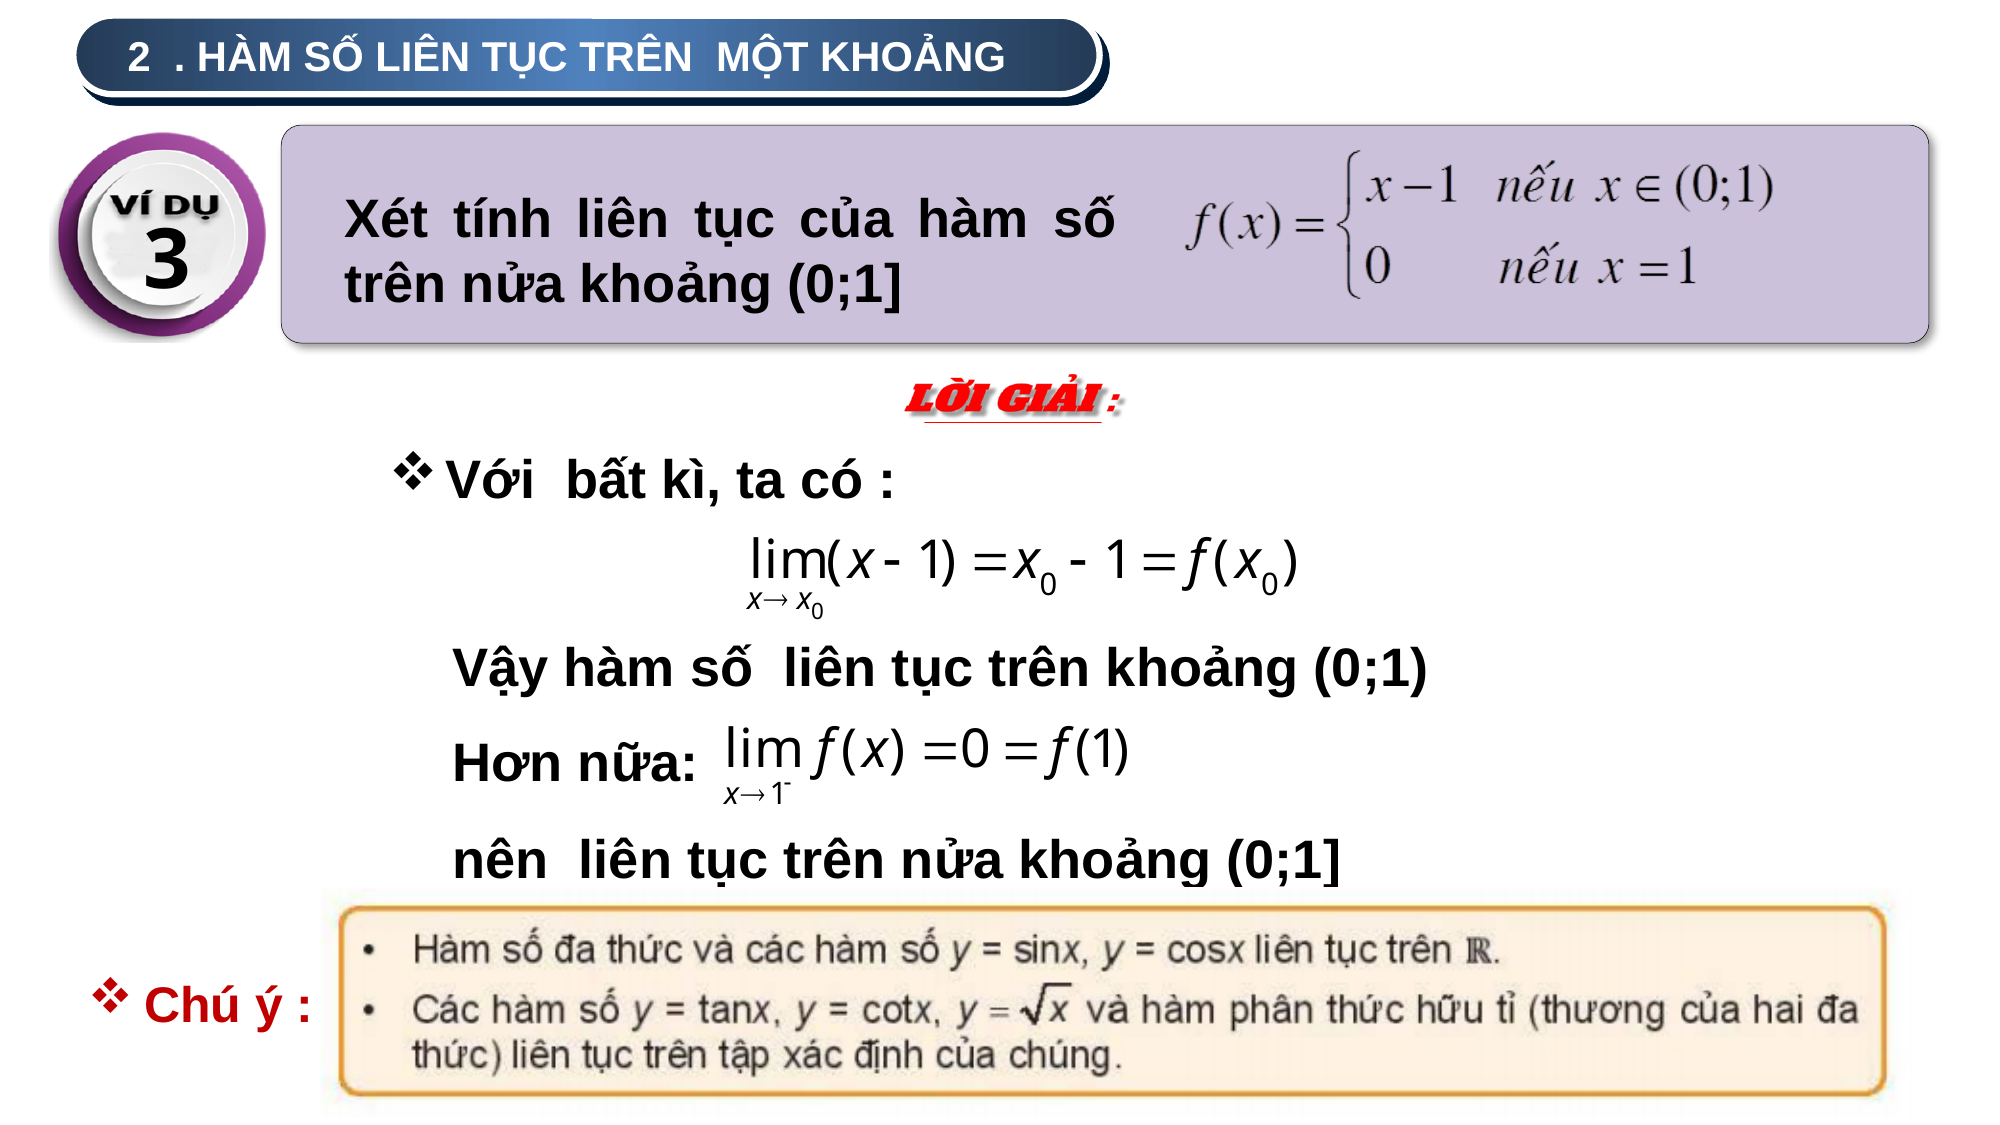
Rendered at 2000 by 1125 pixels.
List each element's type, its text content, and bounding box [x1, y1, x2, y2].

picture [898, 367, 1128, 424]
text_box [49, 124, 1930, 344]
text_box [736, 519, 1310, 632]
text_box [73, 887, 1915, 1118]
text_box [436, 687, 1617, 884]
text_box 2 . HÀM SỐ LIÊN TỤC TRÊN MỘT KHOẢNG [73, 15, 1100, 95]
